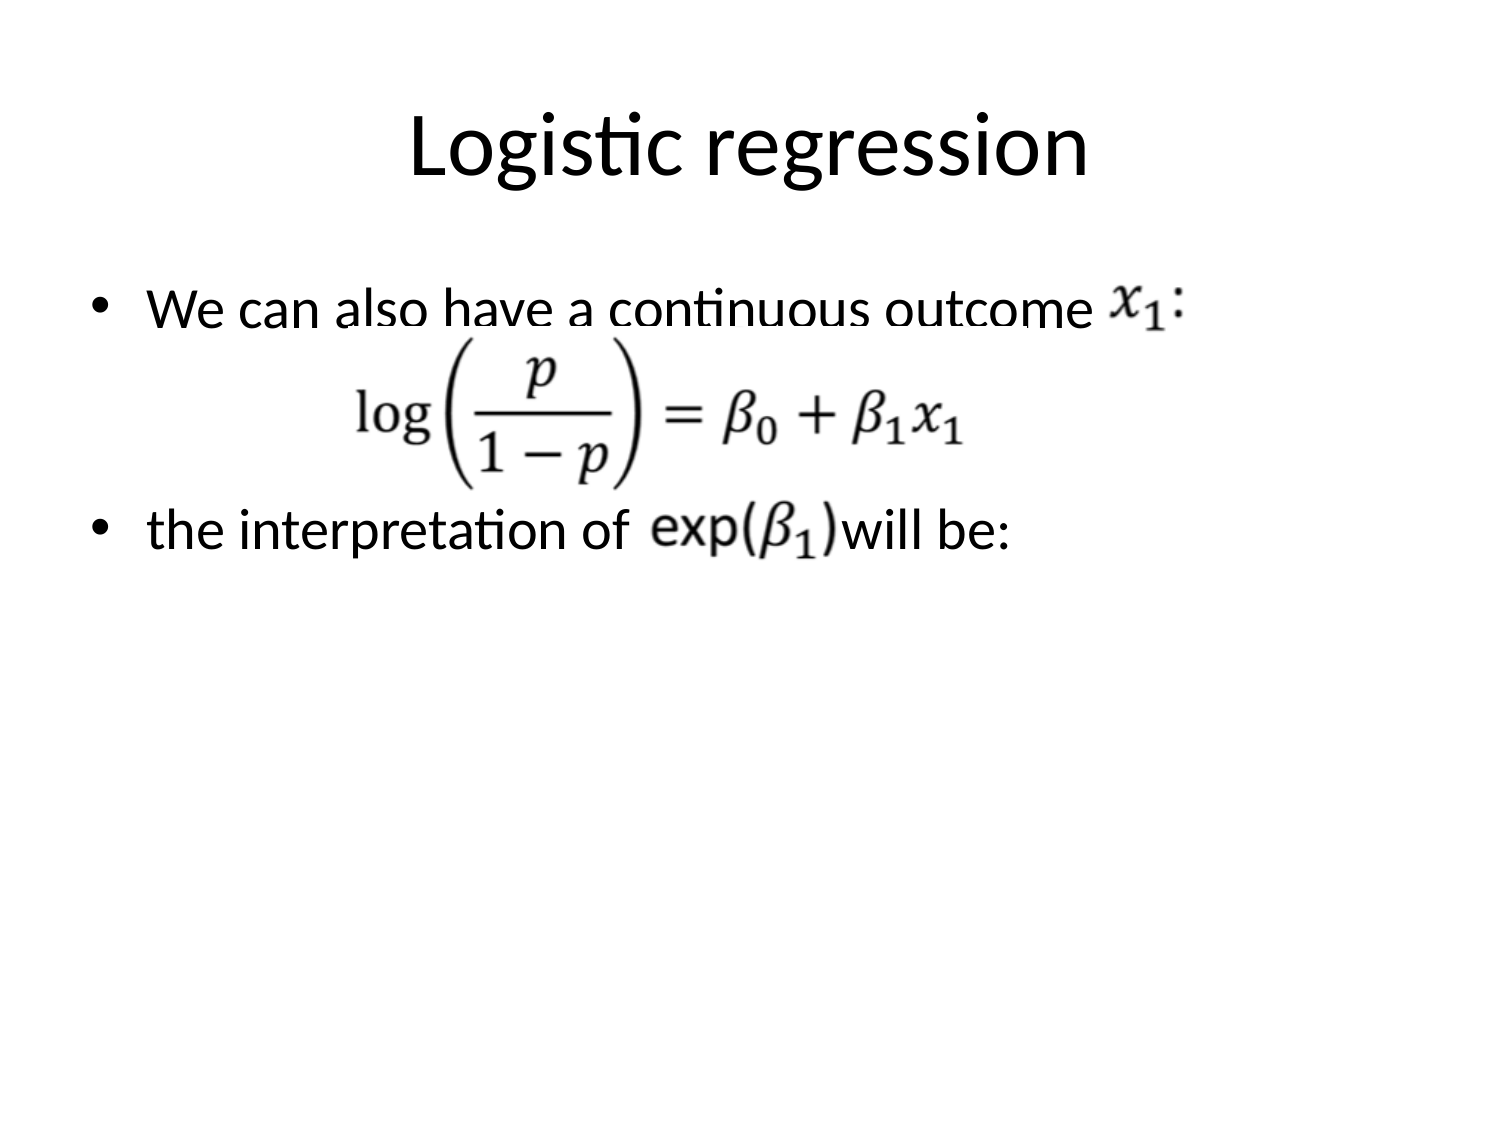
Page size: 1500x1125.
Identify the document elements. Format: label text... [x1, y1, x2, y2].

title Logistic regression [75, 45, 1425, 233]
picture [348, 325, 1027, 577]
picture [1092, 278, 1200, 336]
list We can also have a continuous outcome the interpretation of will be: [75, 262, 1425, 1005]
